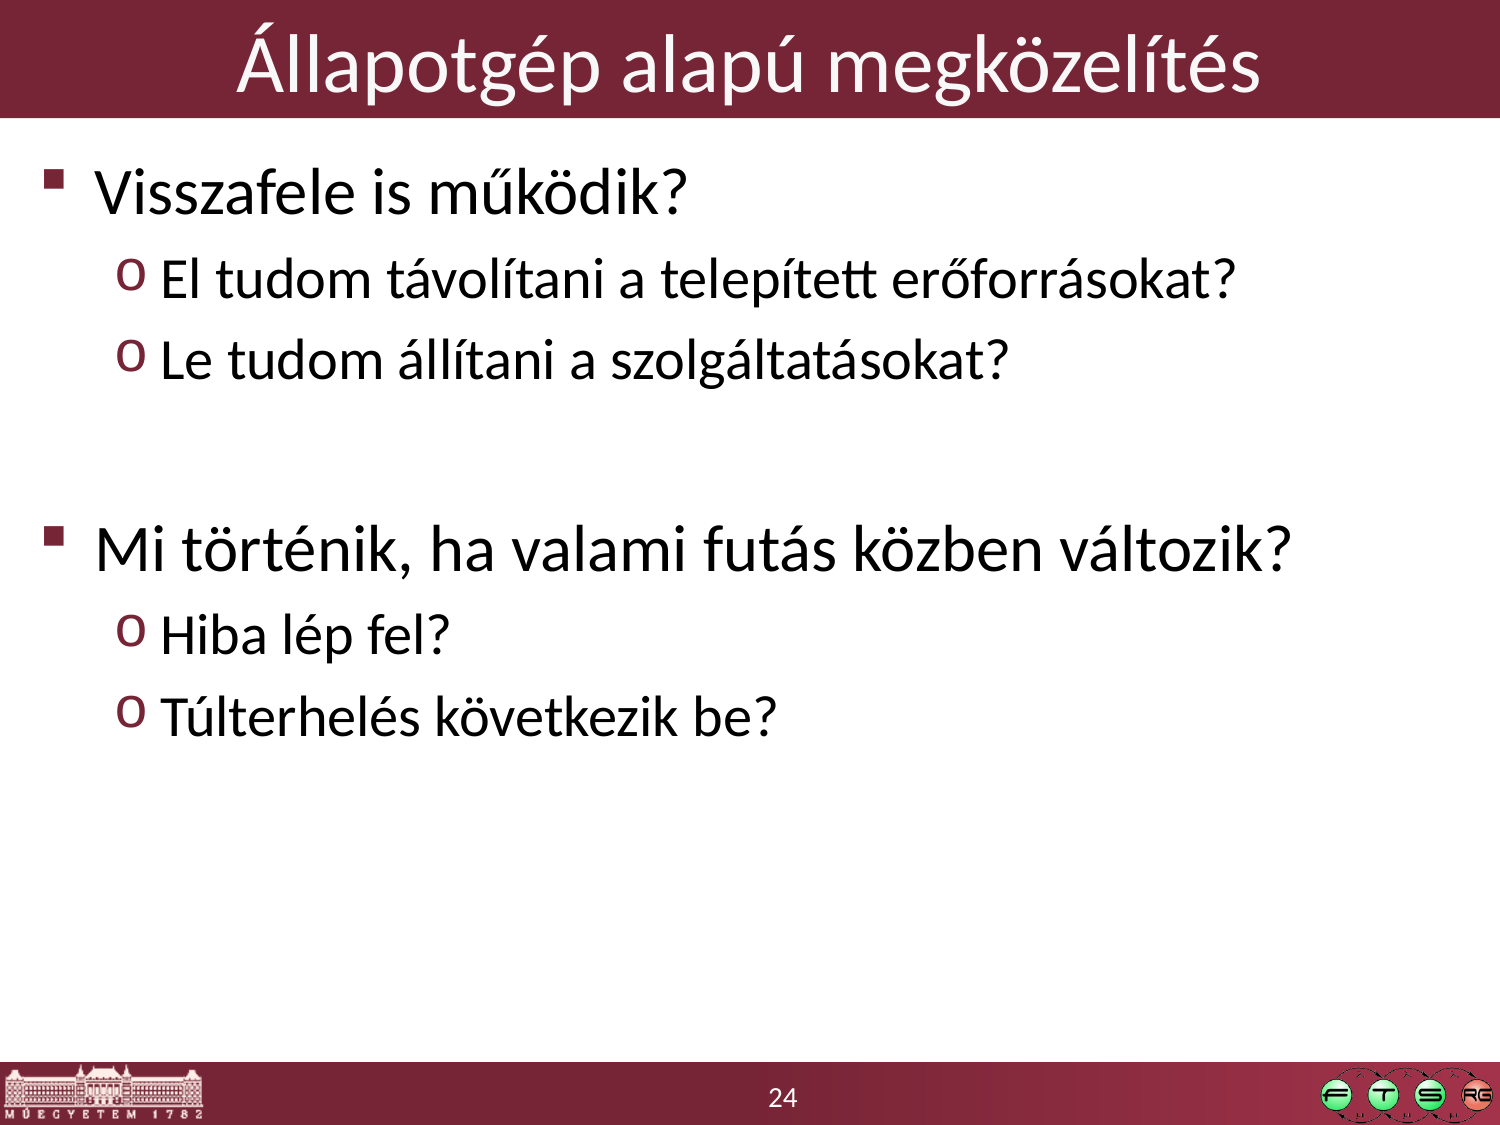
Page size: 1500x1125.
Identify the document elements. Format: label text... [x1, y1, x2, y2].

picture [0, 1063, 209, 1123]
list Visszafele is működik? El tudom távolítani a telepített erőforrásokat? Le tudom állítani a szolgáltatásokat? Mi történik, ha valami futás közben változik? Hiba lép fel? Túlterhelés következik be? [23, 140, 1477, 1048]
picture [1318, 1065, 1494, 1125]
title Állapotgép alapú megközelítés [0, 0, 1500, 119]
